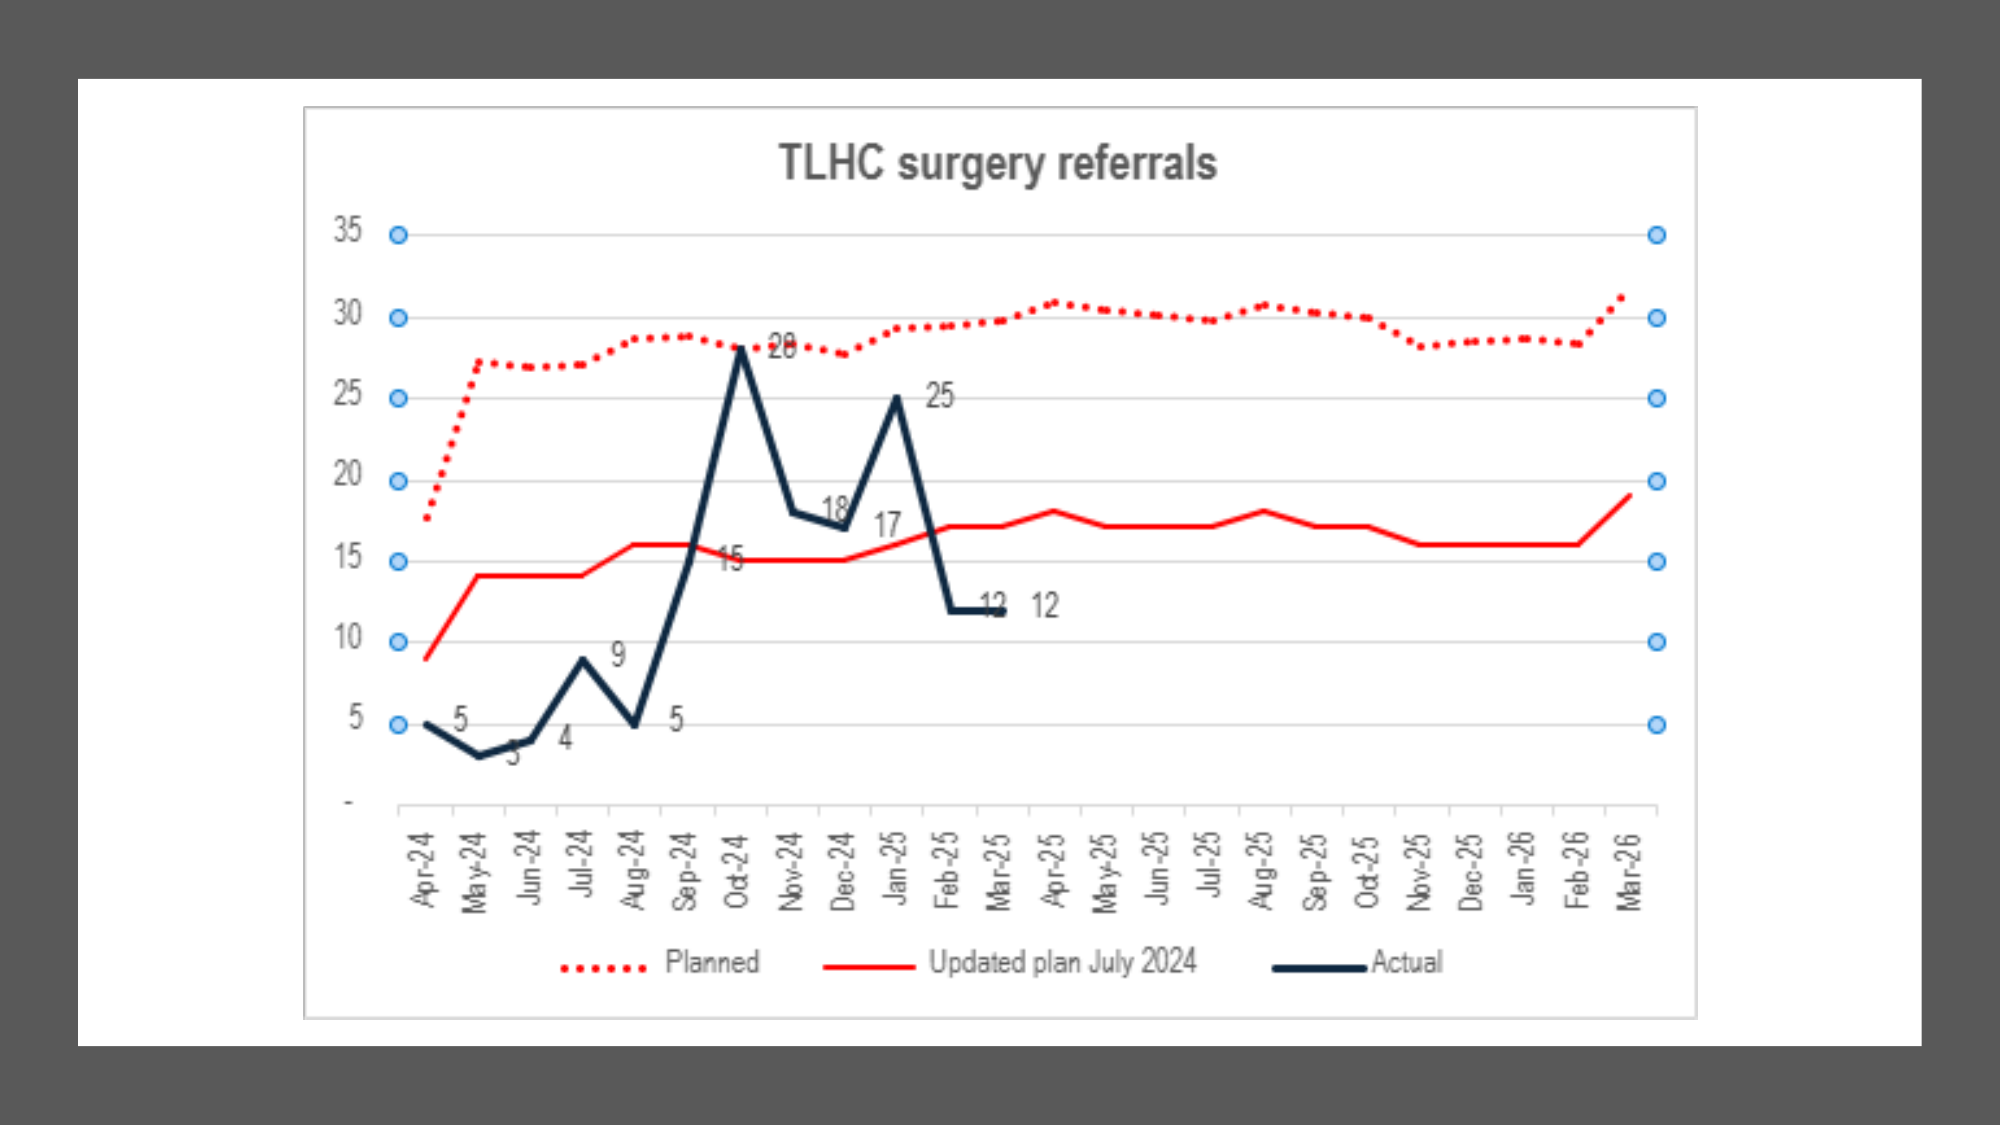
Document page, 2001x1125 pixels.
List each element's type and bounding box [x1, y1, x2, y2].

list [302, 105, 1698, 1020]
text_box [77, 78, 1923, 1047]
text_box [0, 0, 2000, 1125]
